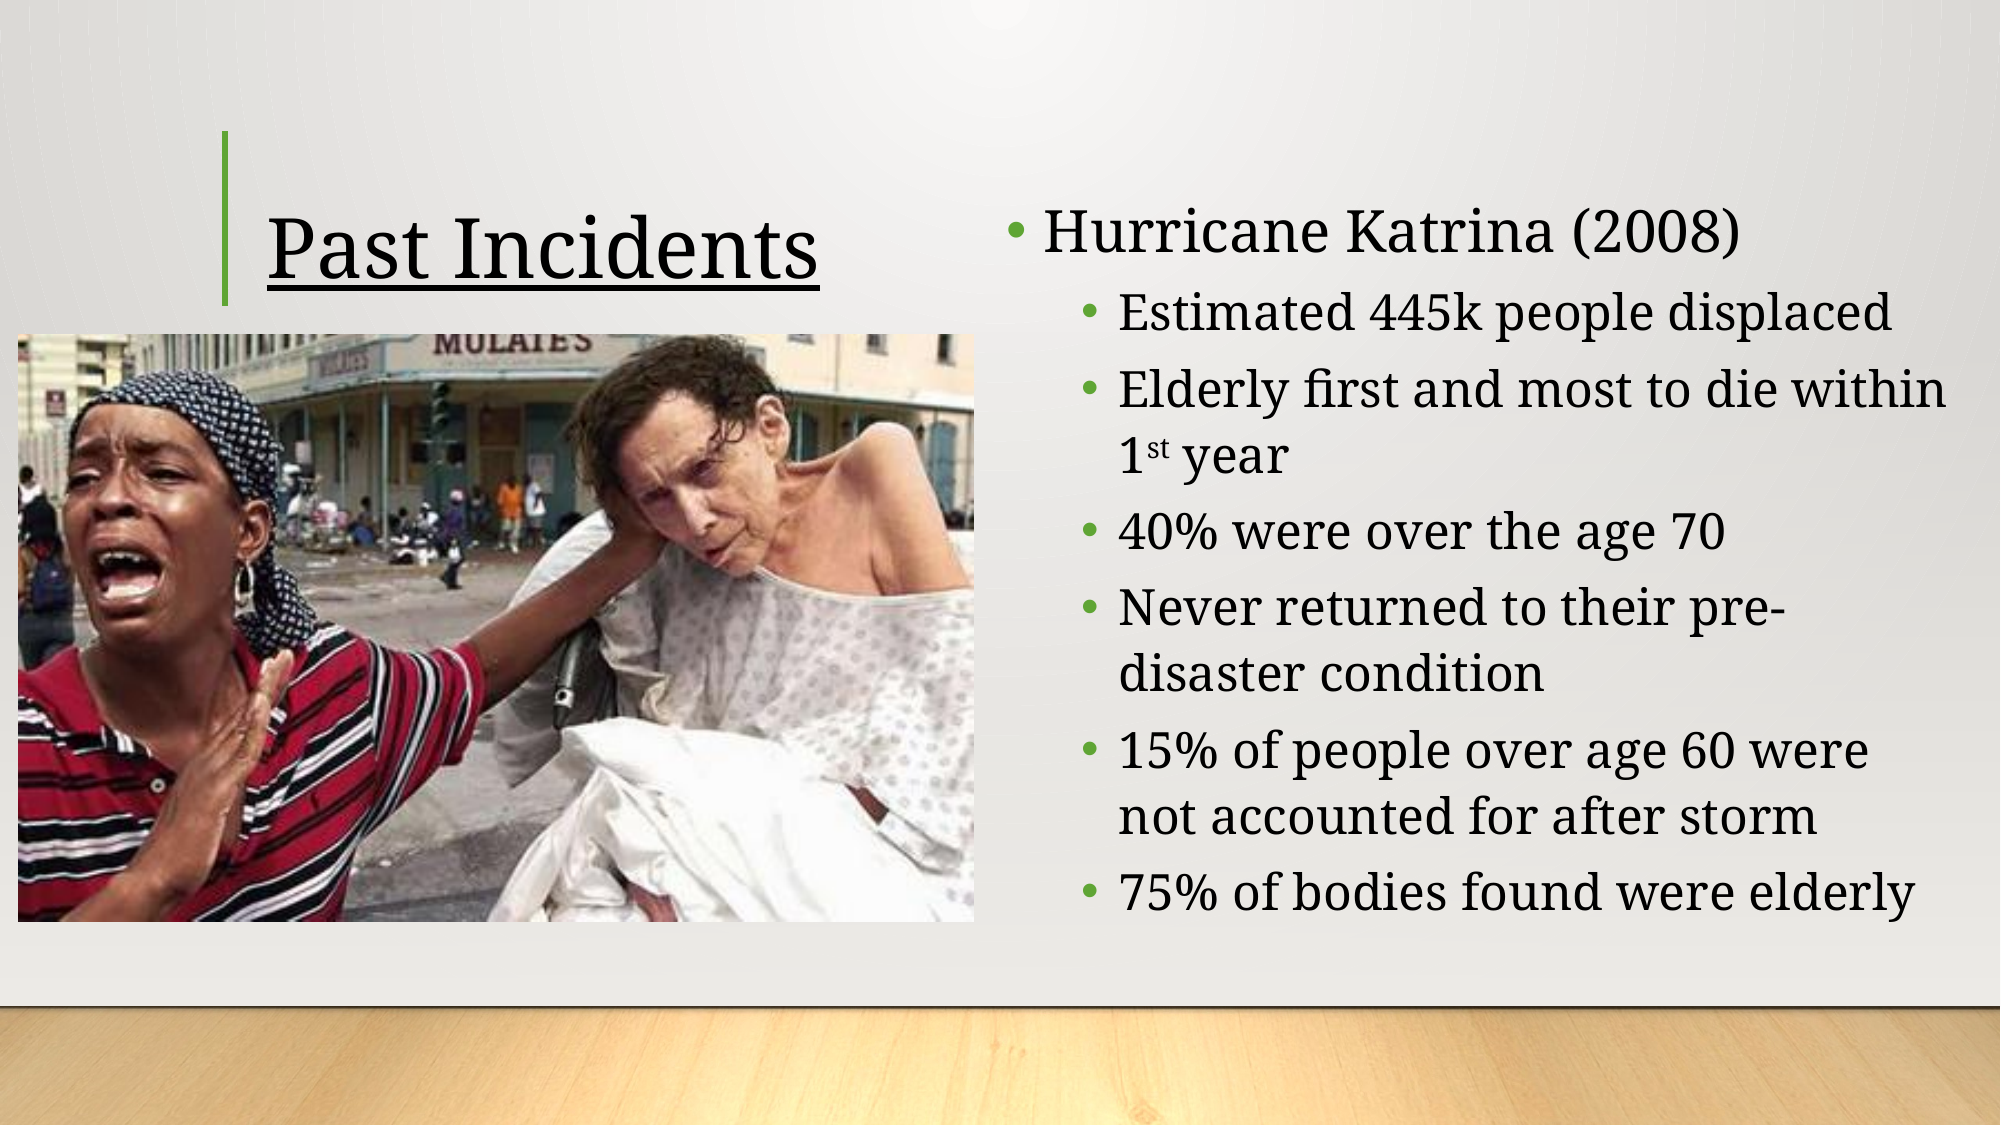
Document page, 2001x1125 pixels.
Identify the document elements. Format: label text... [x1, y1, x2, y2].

picture [0, 1006, 2000, 1125]
list Hurricane Katrina (2008) Estimated 445k people displaced Elderly first and most to die within 1st year 40% were over the age 70 Never returned to their pre-disaster condition 15% of people over age 60 were not accounted for after storm 75% of bodies found were elderly [991, 180, 1967, 970]
picture [18, 334, 974, 922]
title Past Incidents [251, 131, 1814, 305]
